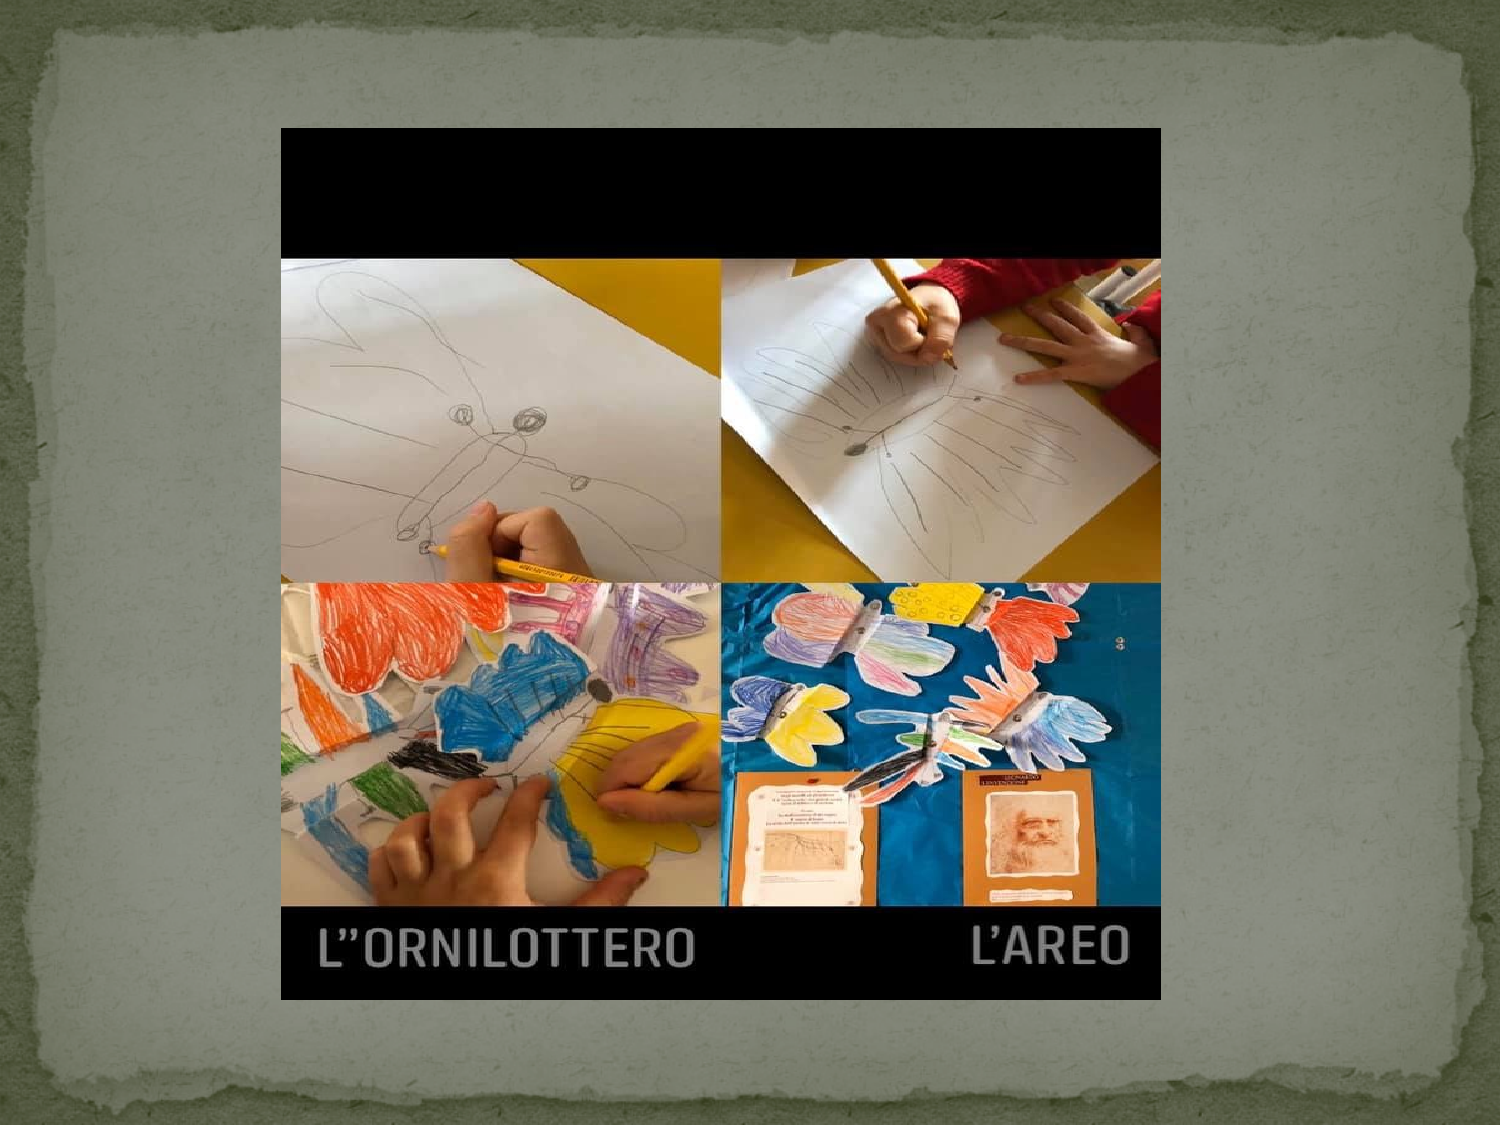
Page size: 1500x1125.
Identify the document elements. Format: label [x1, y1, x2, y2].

list [284, 131, 1159, 999]
